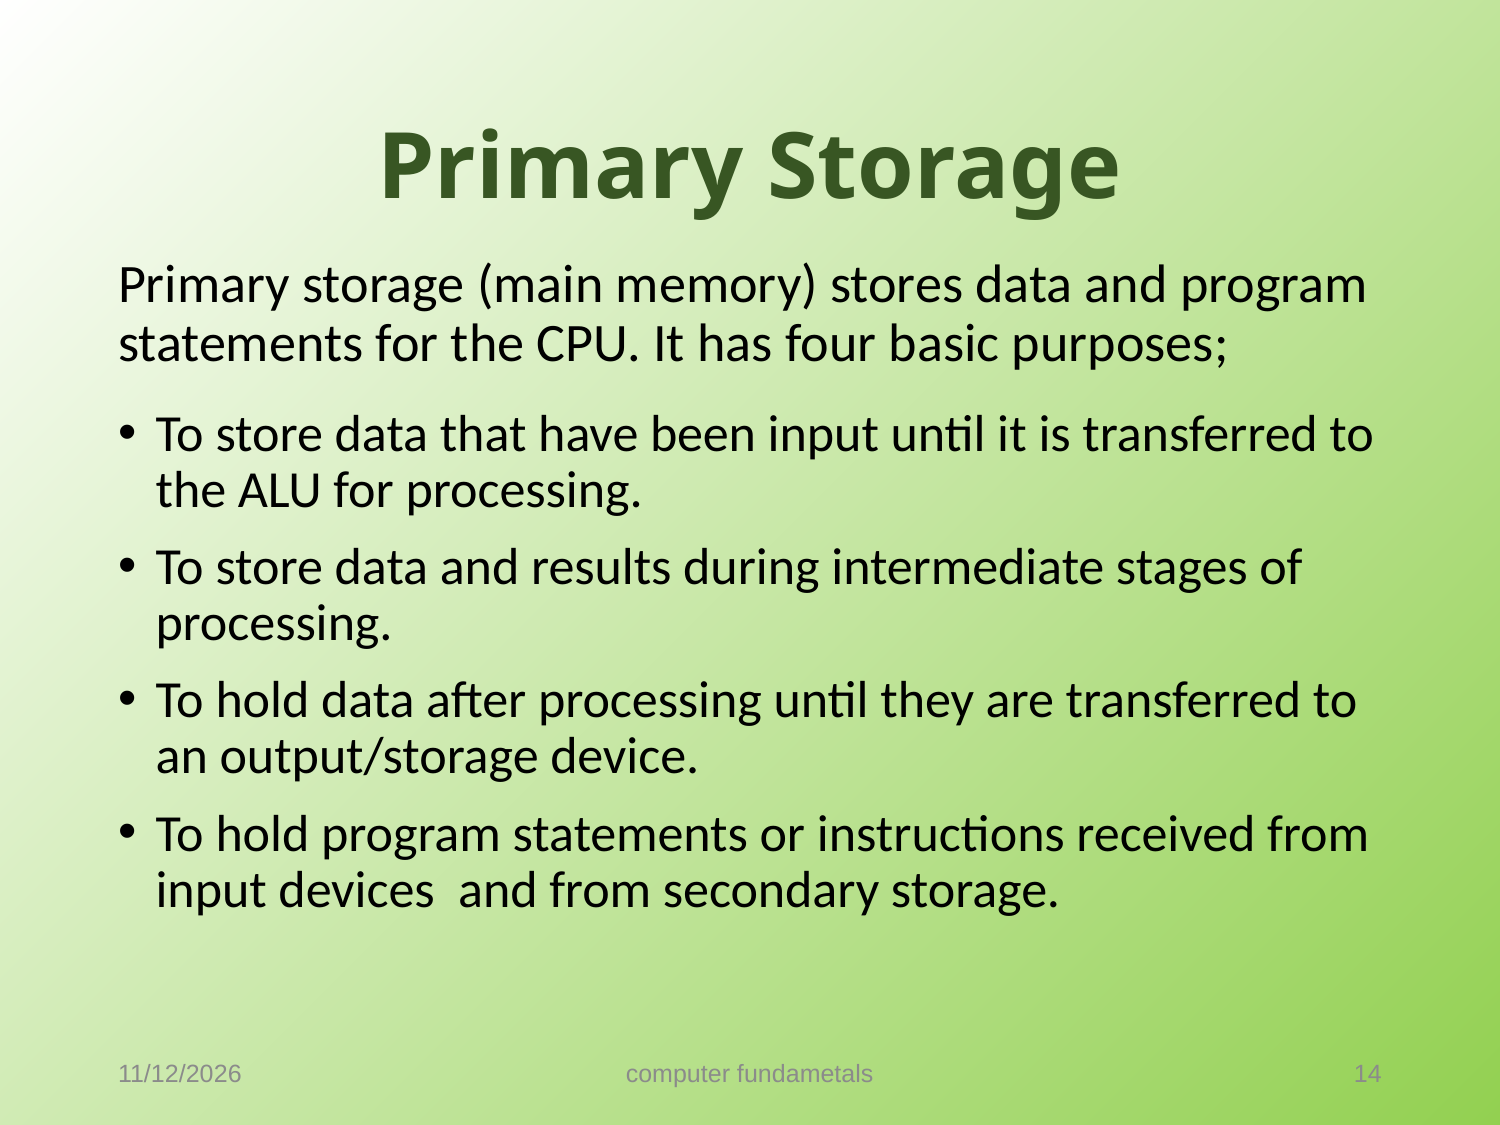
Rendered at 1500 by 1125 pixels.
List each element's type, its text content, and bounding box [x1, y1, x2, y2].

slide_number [103, 1042, 441, 1103]
slide_number 14 [1059, 1042, 1397, 1103]
list Primary storage (main memory) stores data and program statements for the CPU. It has four basic purposes; To store data that have been input until it is transferred to the ALU for processing. To store data and results during intermediate stages of processing. To hold data after processing until they are transferred to an output/storage device. To hold program statements or instructions received from input devices and from secondary storage. [103, 248, 1397, 1014]
title Primary Storage [103, 59, 1397, 248]
footer computer fundametals [496, 1042, 1004, 1103]
